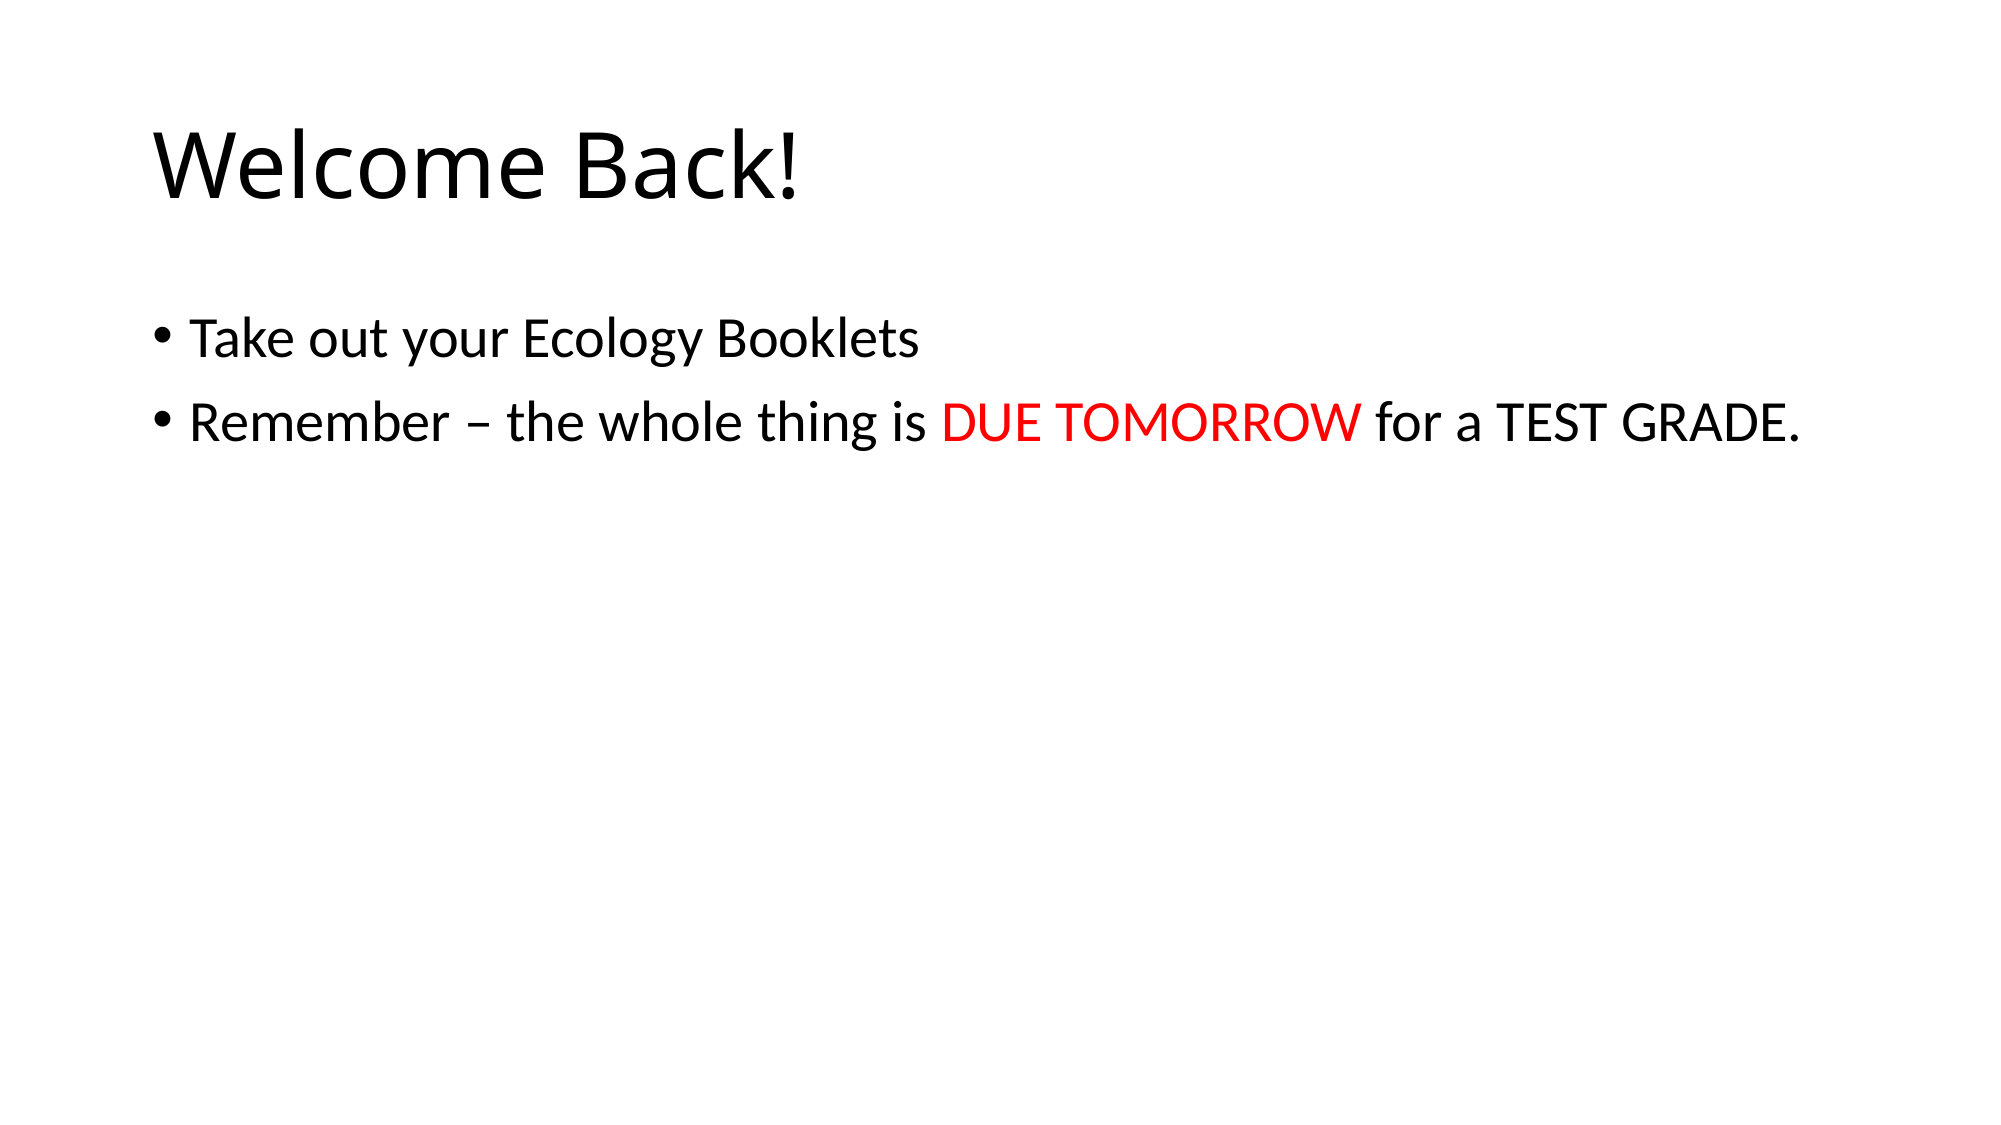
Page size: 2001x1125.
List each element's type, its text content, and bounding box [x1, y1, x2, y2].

list Take out your Ecology Booklets Remember – the whole thing is DUE TOMORROW for a TEST GRADE. [137, 299, 1863, 1014]
title Welcome Back! [137, 59, 1863, 278]
